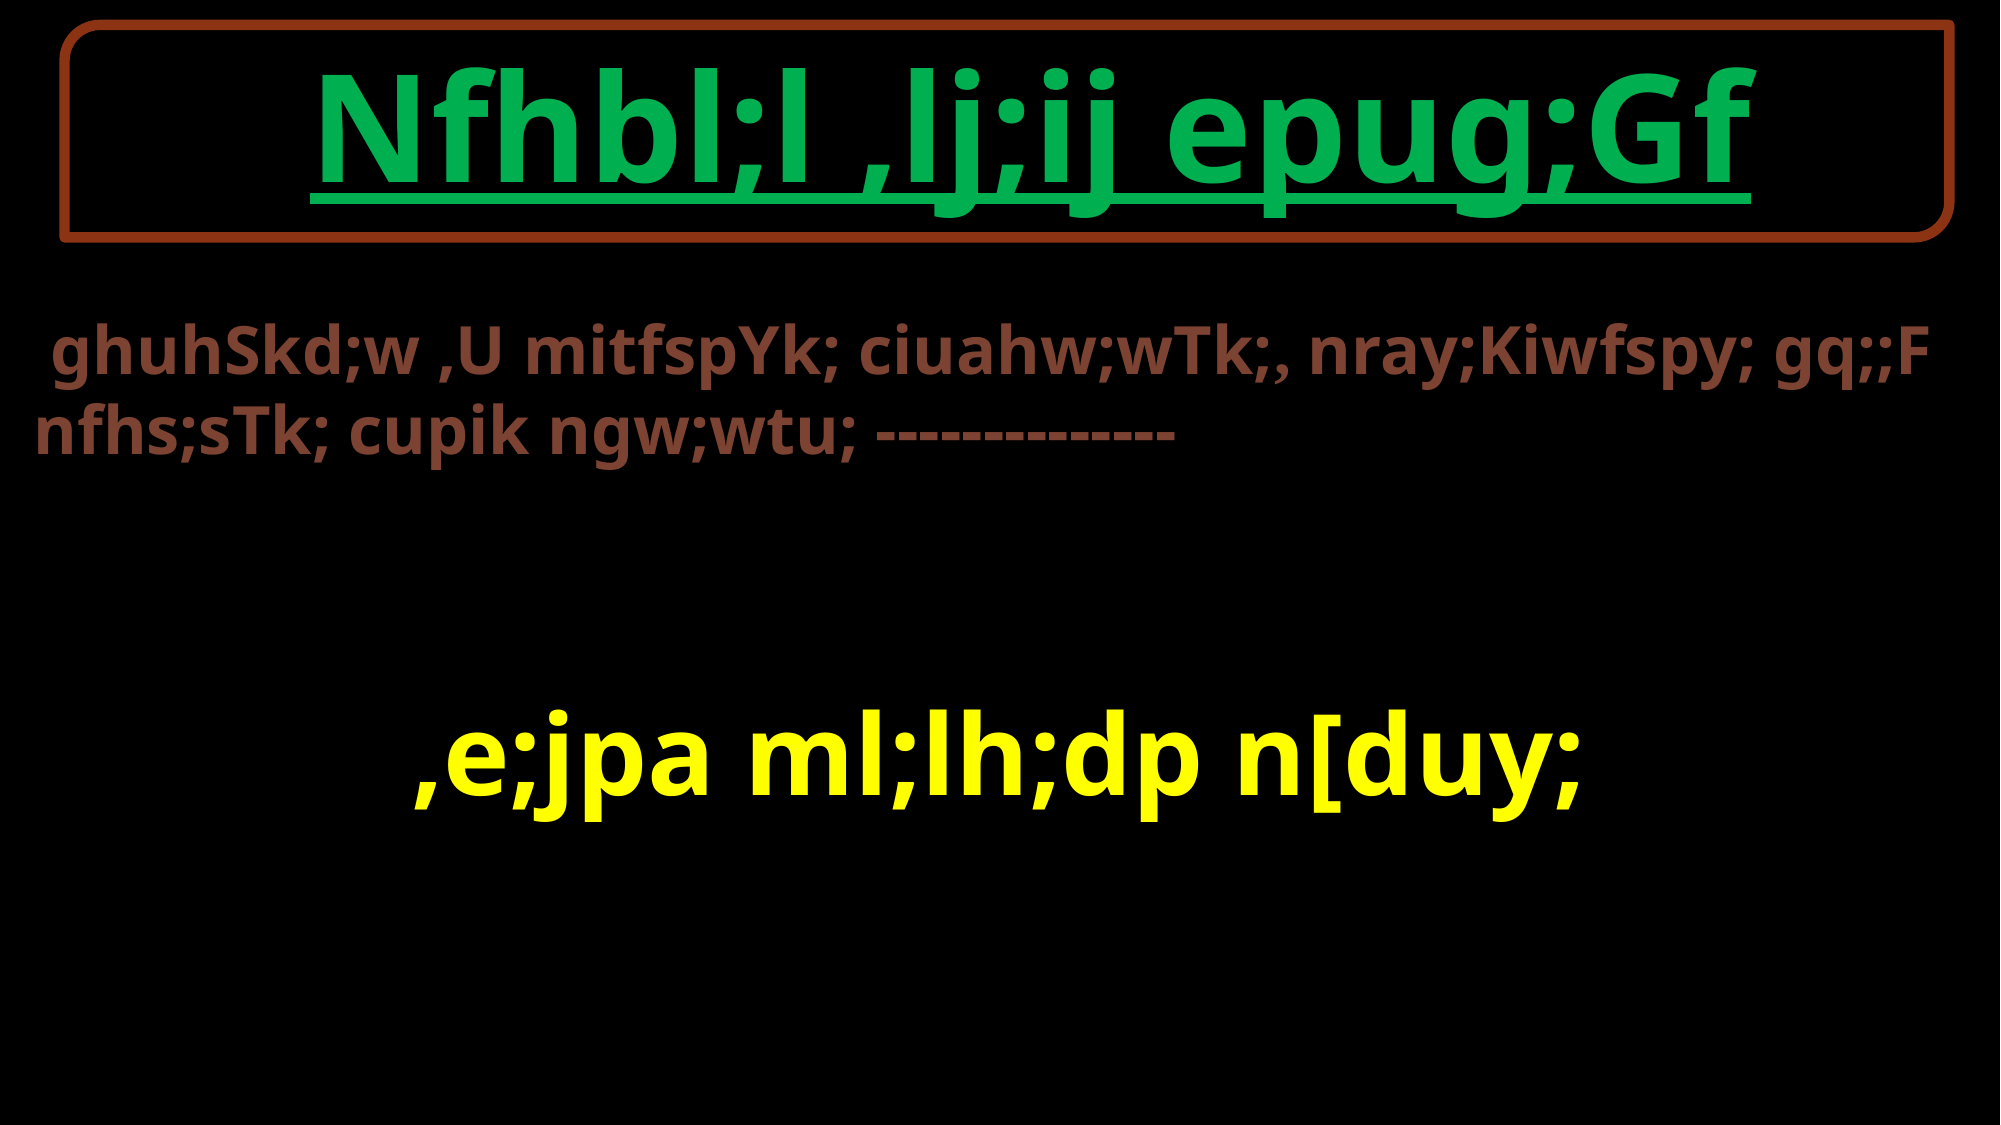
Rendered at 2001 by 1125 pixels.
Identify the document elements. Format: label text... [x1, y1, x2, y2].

list ghuhSkd;w ,U mitfspYk; ciuahw;wTk;, nray;Kiwfspy; gq;;F nfhs;sTk; cupik ngw;wtu; -------------- [12, 299, 1991, 761]
text_box [63, 23, 1951, 239]
list ,e;jpa ml;lh;dp n[duy; [287, 675, 1704, 835]
text_box Nfhbl;l ,lj;ij epug;Gf [174, 24, 1886, 220]
